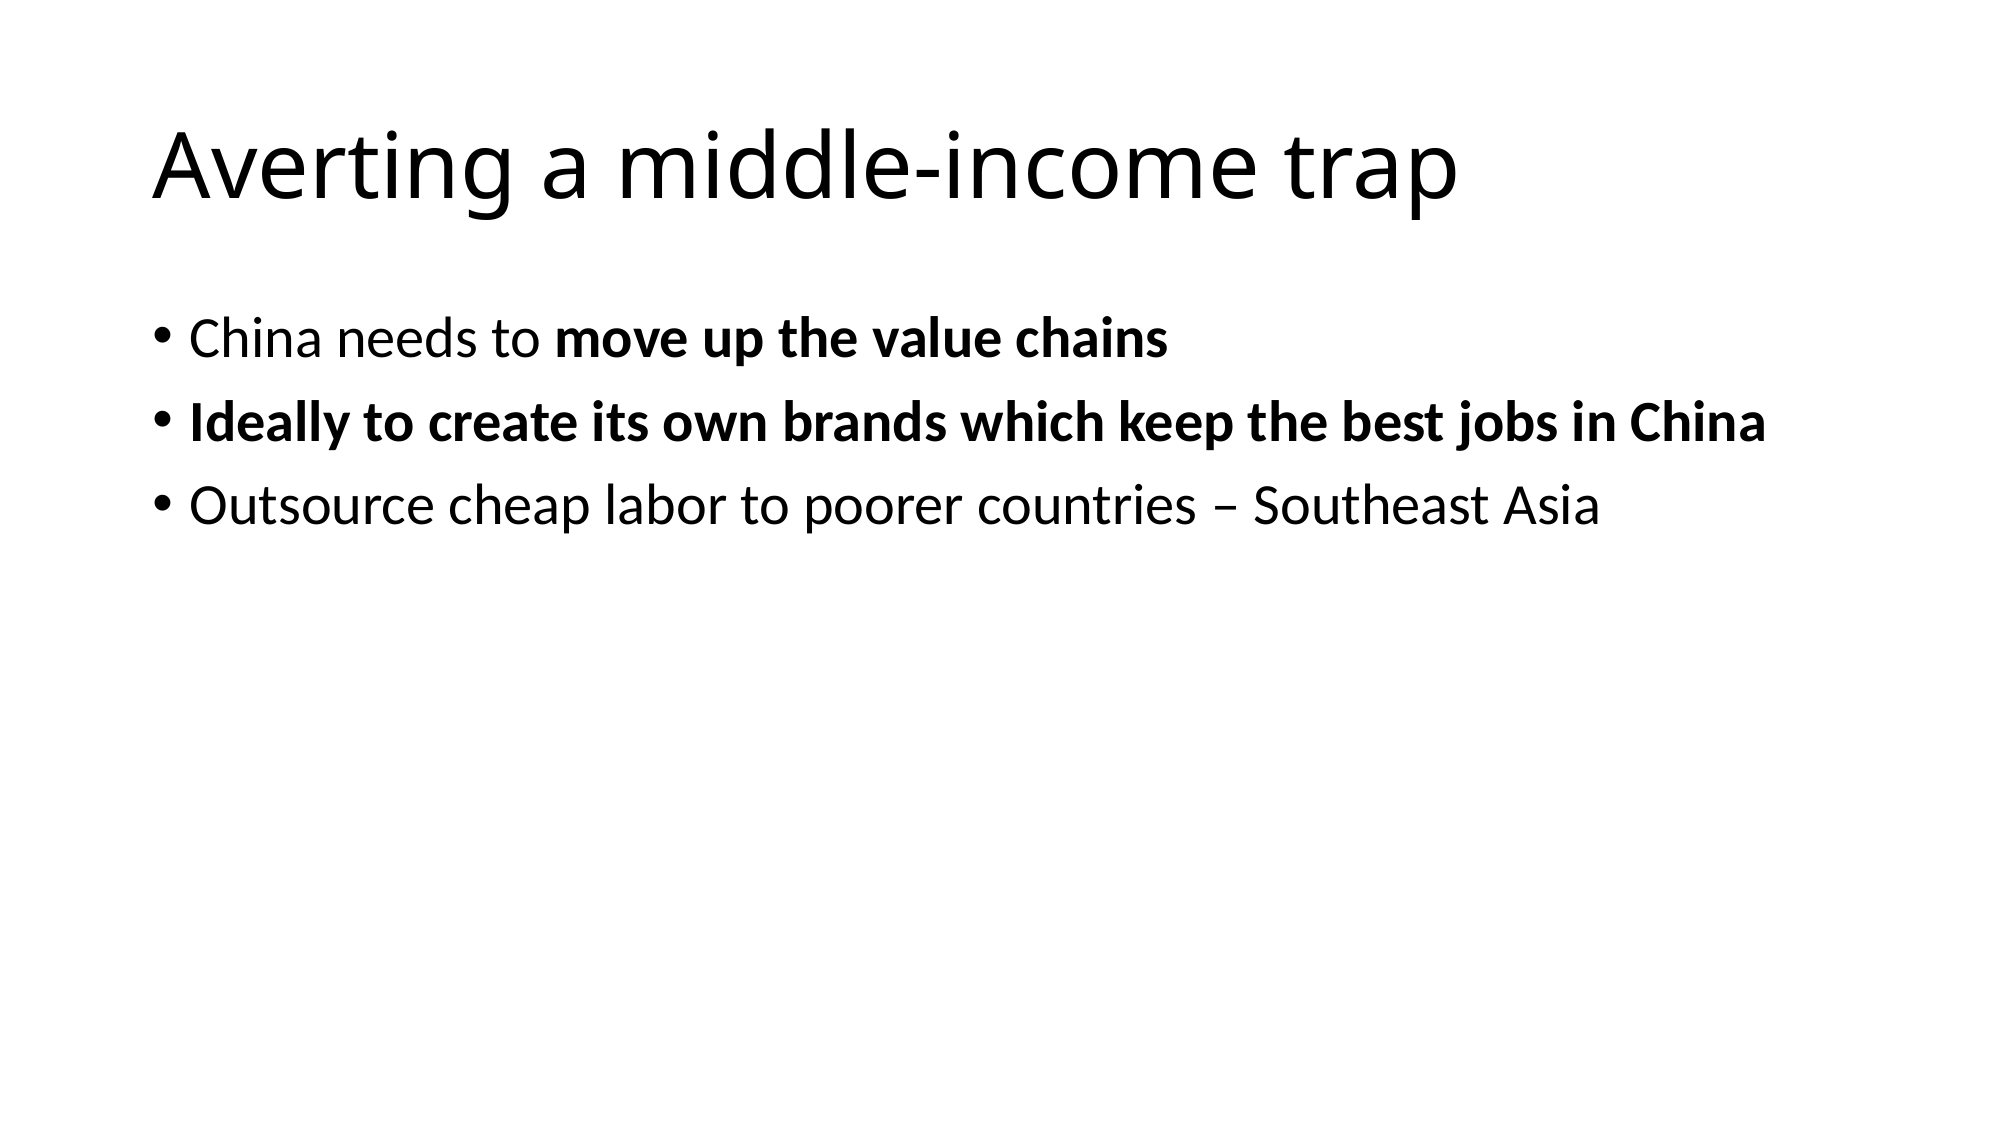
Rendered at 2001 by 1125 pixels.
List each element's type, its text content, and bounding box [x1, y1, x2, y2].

title Averting a middle-income trap [137, 59, 1863, 278]
list China needs to move up the value chains Ideally to create its own brands which keep the best jobs in China Outsource cheap labor to poorer countries – Southeast Asia [137, 299, 1863, 1014]
